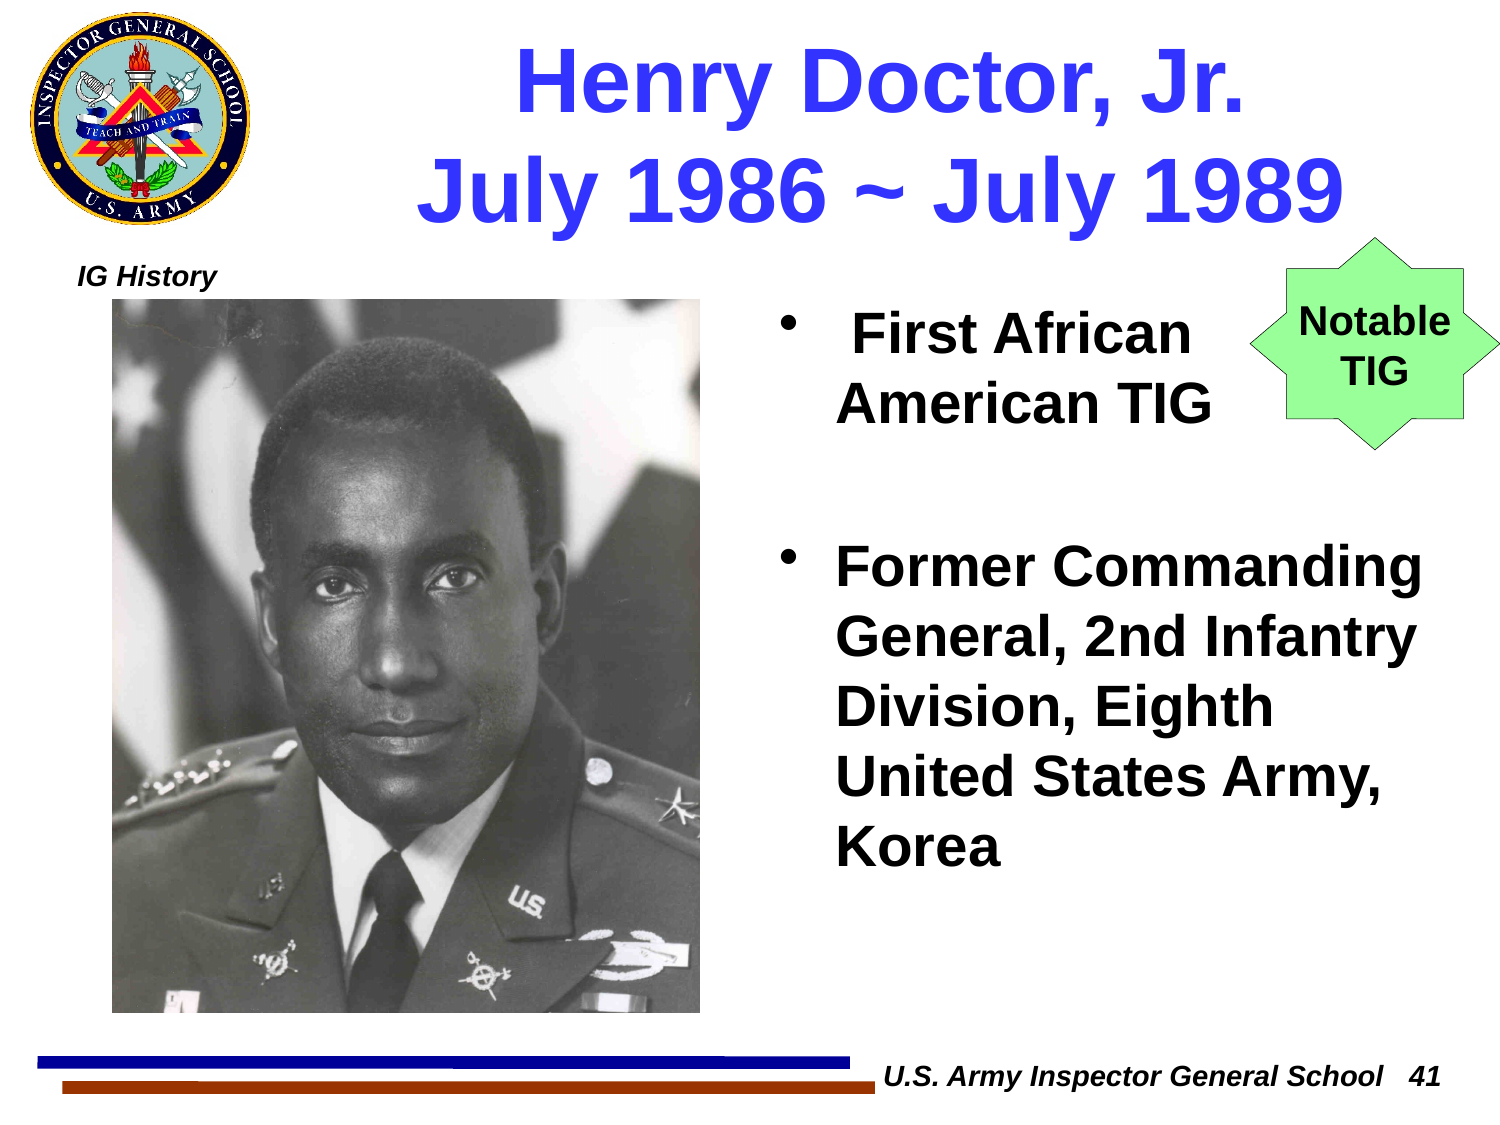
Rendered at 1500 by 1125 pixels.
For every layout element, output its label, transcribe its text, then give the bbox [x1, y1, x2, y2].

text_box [112, 299, 701, 1013]
text_box Notable TIG [1250, 237, 1500, 450]
footer U.S. Army Inspector General School 41 [824, 1049, 1500, 1125]
picture [30, 12, 250, 225]
title Henry Doctor, Jr. July 1986 ~ July 1989 [299, 37, 1463, 226]
list First African American TIG Former Commanding General, 2nd Infantry Division, Eighth United States Army, Korea [763, 287, 1451, 1026]
